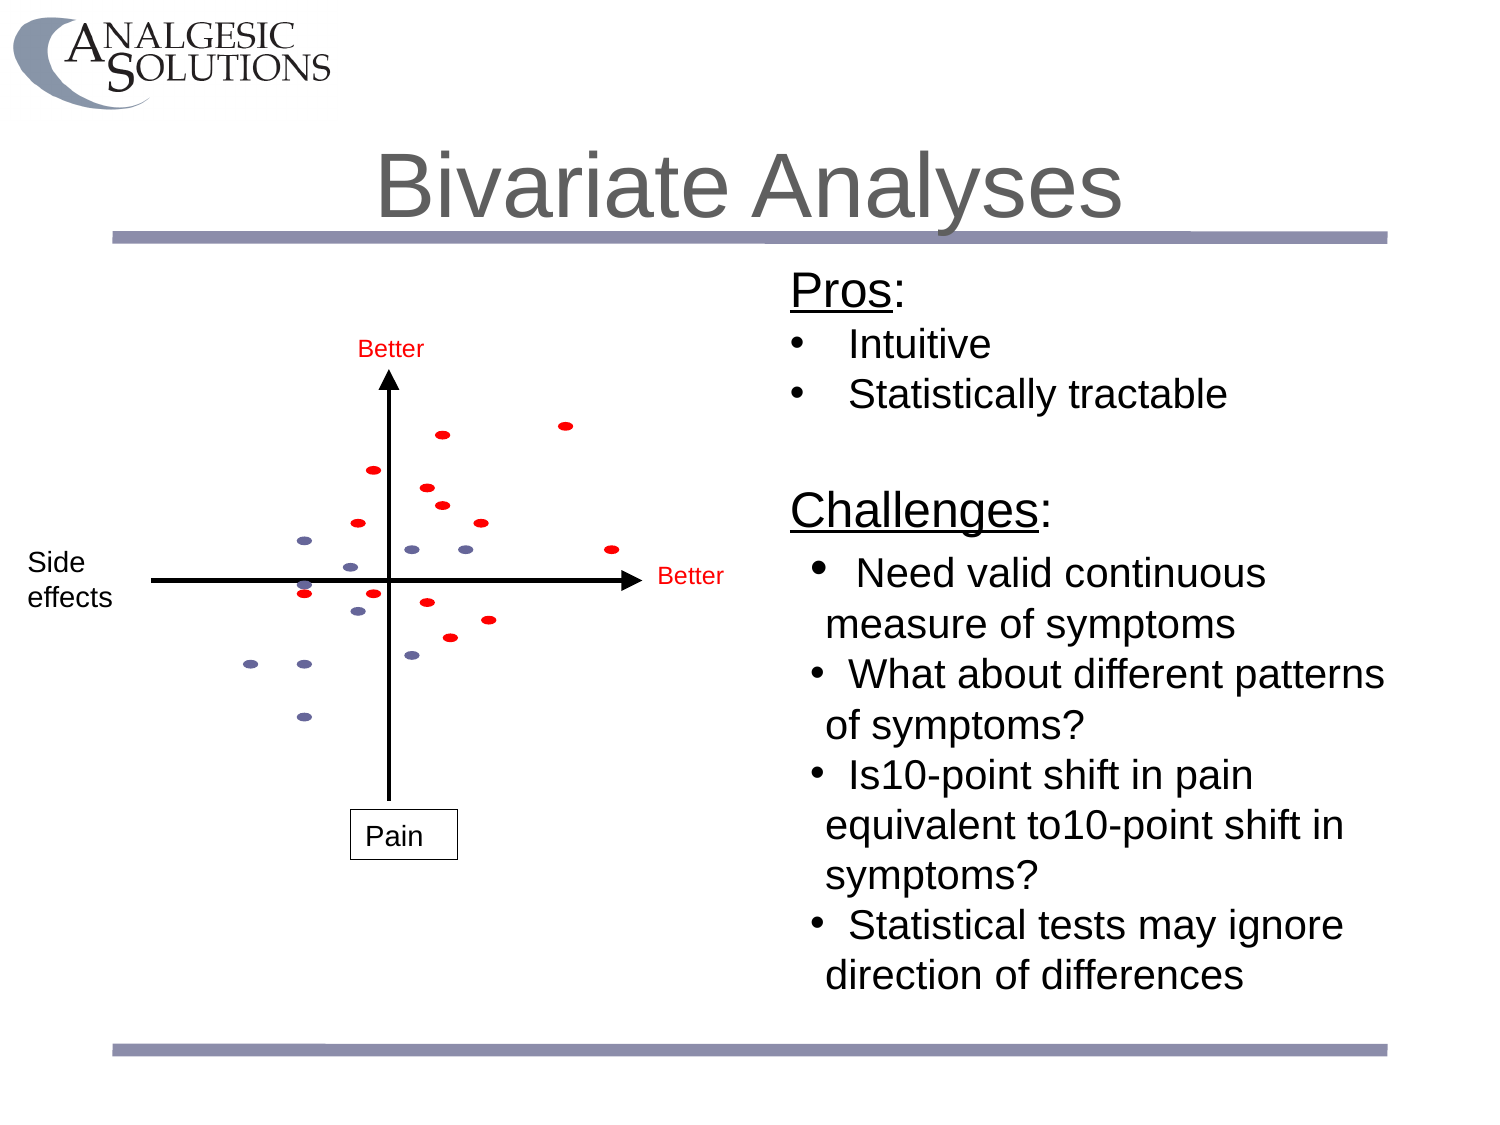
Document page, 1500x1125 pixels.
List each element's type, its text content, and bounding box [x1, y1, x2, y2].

title Bivariate Analyses [112, 87, 1388, 276]
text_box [12, 324, 751, 861]
text_box Pros: Intuitive Statistically tractable Challenges: Need valid continuous measure of symptoms What about different patterns of symptoms? Is10-point shift in pain equivalent to10-point shift in symptoms? Statistical tests may ignore direction of differences [774, 249, 1413, 1005]
